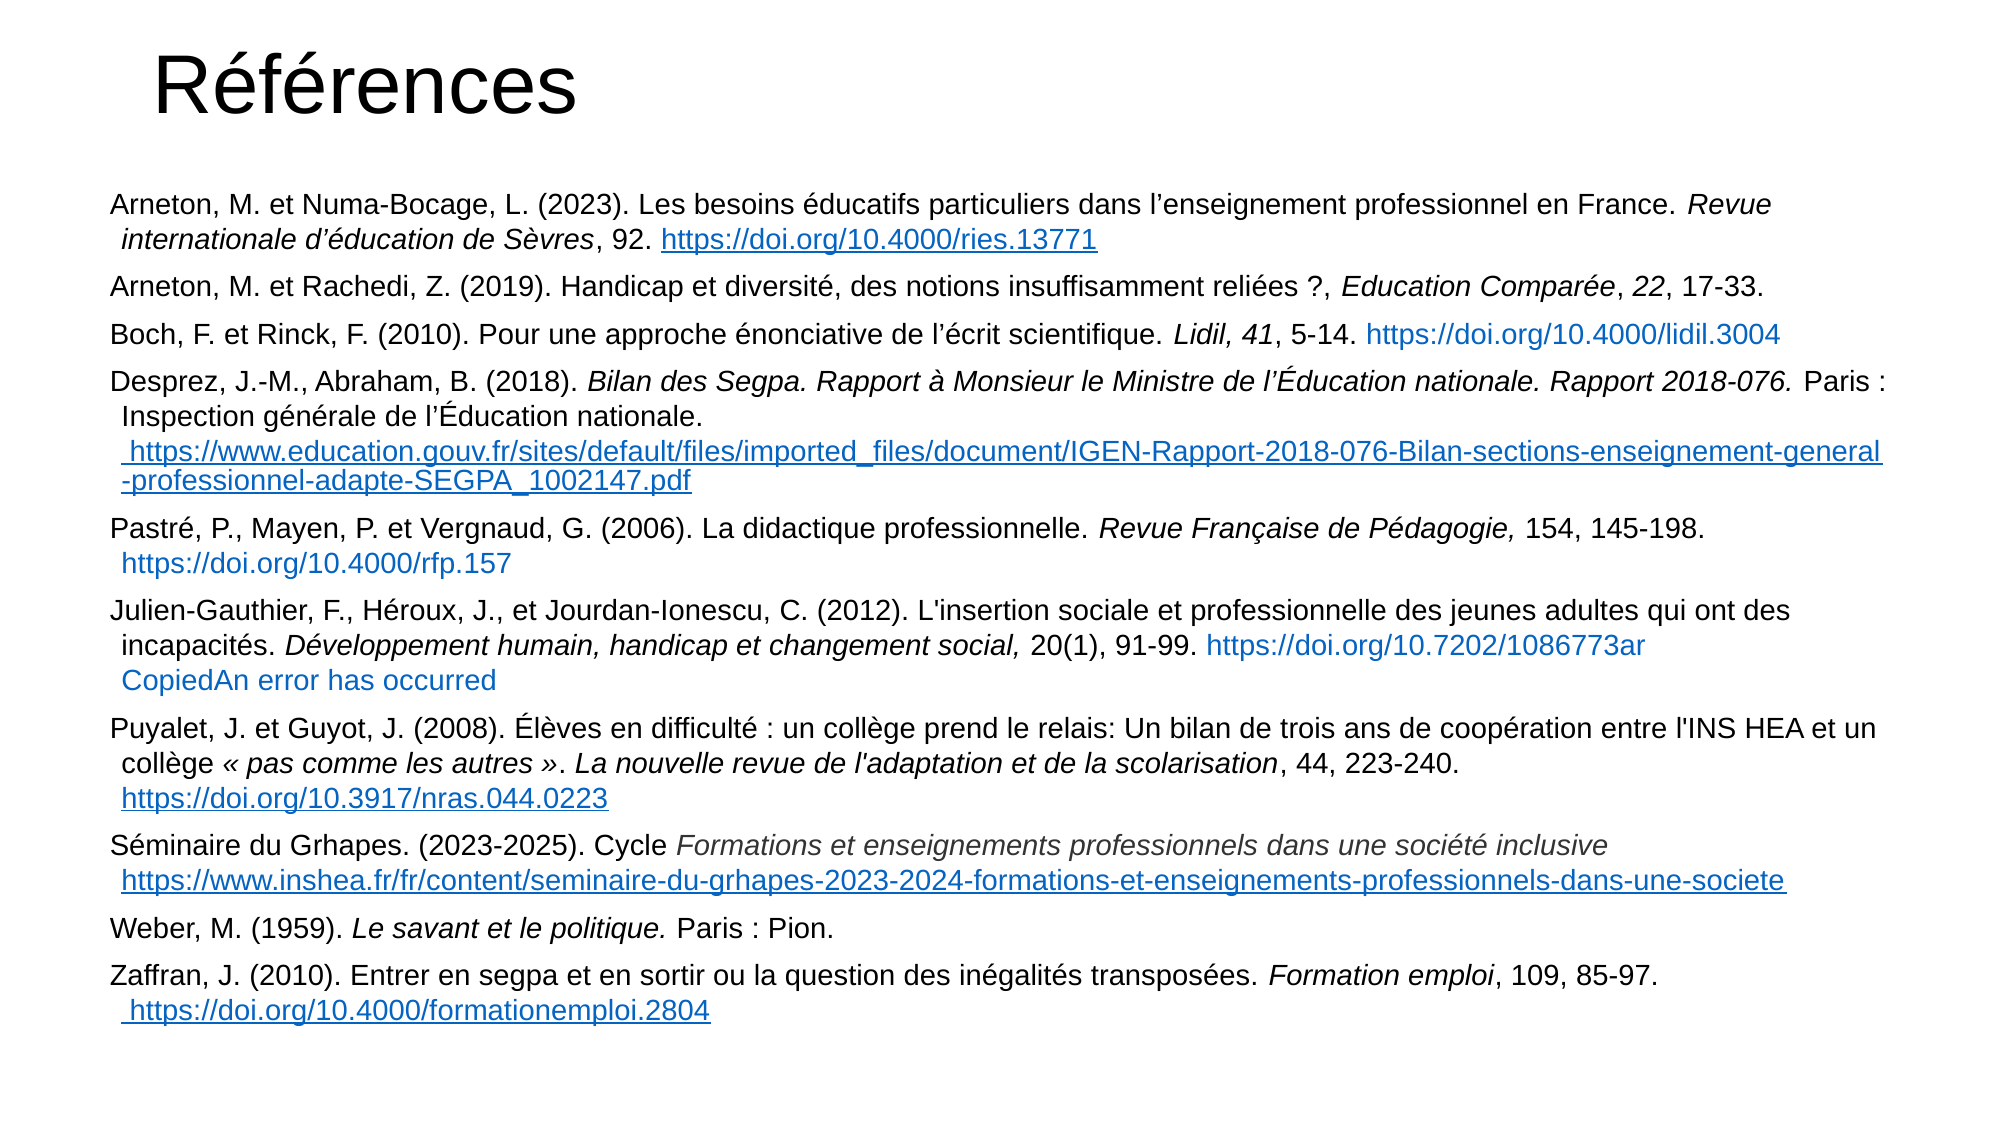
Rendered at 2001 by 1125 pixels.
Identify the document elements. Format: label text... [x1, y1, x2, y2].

list Arneton, M. et Numa-Bocage, L. (2023). Les besoins éducatifs particuliers dans l’enseignement professionnel en France. Revue internationale d’éducation de Sèvres, 92. https://doi.org/10.4000/ries.13771 Arneton, M. et Rachedi, Z. (2019). Handicap et diversité, des notions insuffisamment reliées ?, Education Comparée, 22, 17-33. Boch, F. et Rinck, F. (2010). Pour une approche énonciative de l’écrit scientifique. Lidil, 41, 5-14. https://doi.org/10.4000/lidil.3004 Desprez, J.-M., Abraham, B. (2018). Bilan des Segpa. Rapport à Monsieur le Ministre de l’Éducation nationale. Rapport 2018-076. Paris : Inspection générale de l’Éducation nationale. https://www.education.gouv.fr/sites/default/files/imported_files/document/IGEN-Rapport-2018-076-Bilan-sections-enseignement-general-professionnel-adapte-SEGPA_1002147.pdf Pastré, P., Mayen, P. et Vergnaud, G. (2006). La didactique professionnelle. Revue Française de Pédagogie, 154, 145-198. https://doi.org/10.4000/rfp.157 Julien-Gauthier, F., Héroux, J., et Jourdan-Ionescu, C. (2012). L'insertion sociale et professionnelle des jeunes adultes qui ont des incapacités. Développement humain, handicap et changement social, 20(1), 91-99. https://doi.org/10.7202/1086773arCopiedAn error has occurred Puyalet, J. et Guyot, J. (2008). Élèves en difficulté : un collège prend le relais: Un bilan de trois ans de coopération entre l'INS HEA et un collège « pas comme les autres ». La nouvelle revue de l'adaptation et de la scolarisation, 44, 223-240. https://doi.org/10.3917/nras.044.0223 Séminaire du Grhapes. (2023-2025). Cycle Formations et enseignements professionnels dans une société inclusive https://www.inshea.fr/fr/content/seminaire-du-grhapes-2023-2024-formations-et-enseignements-professionnels-dans-une-societe Weber, M. (1959). Le savant et le politique. Paris : Pion. Zaffran, J. (2010). Entrer en segpa et en sortir ou la question des inégalités transposées. Formation emploi, 109, 85-97. https://doi.org/10.4000/formationemploi.2804 [94, 177, 1906, 1063]
title Références [137, 41, 1863, 131]
